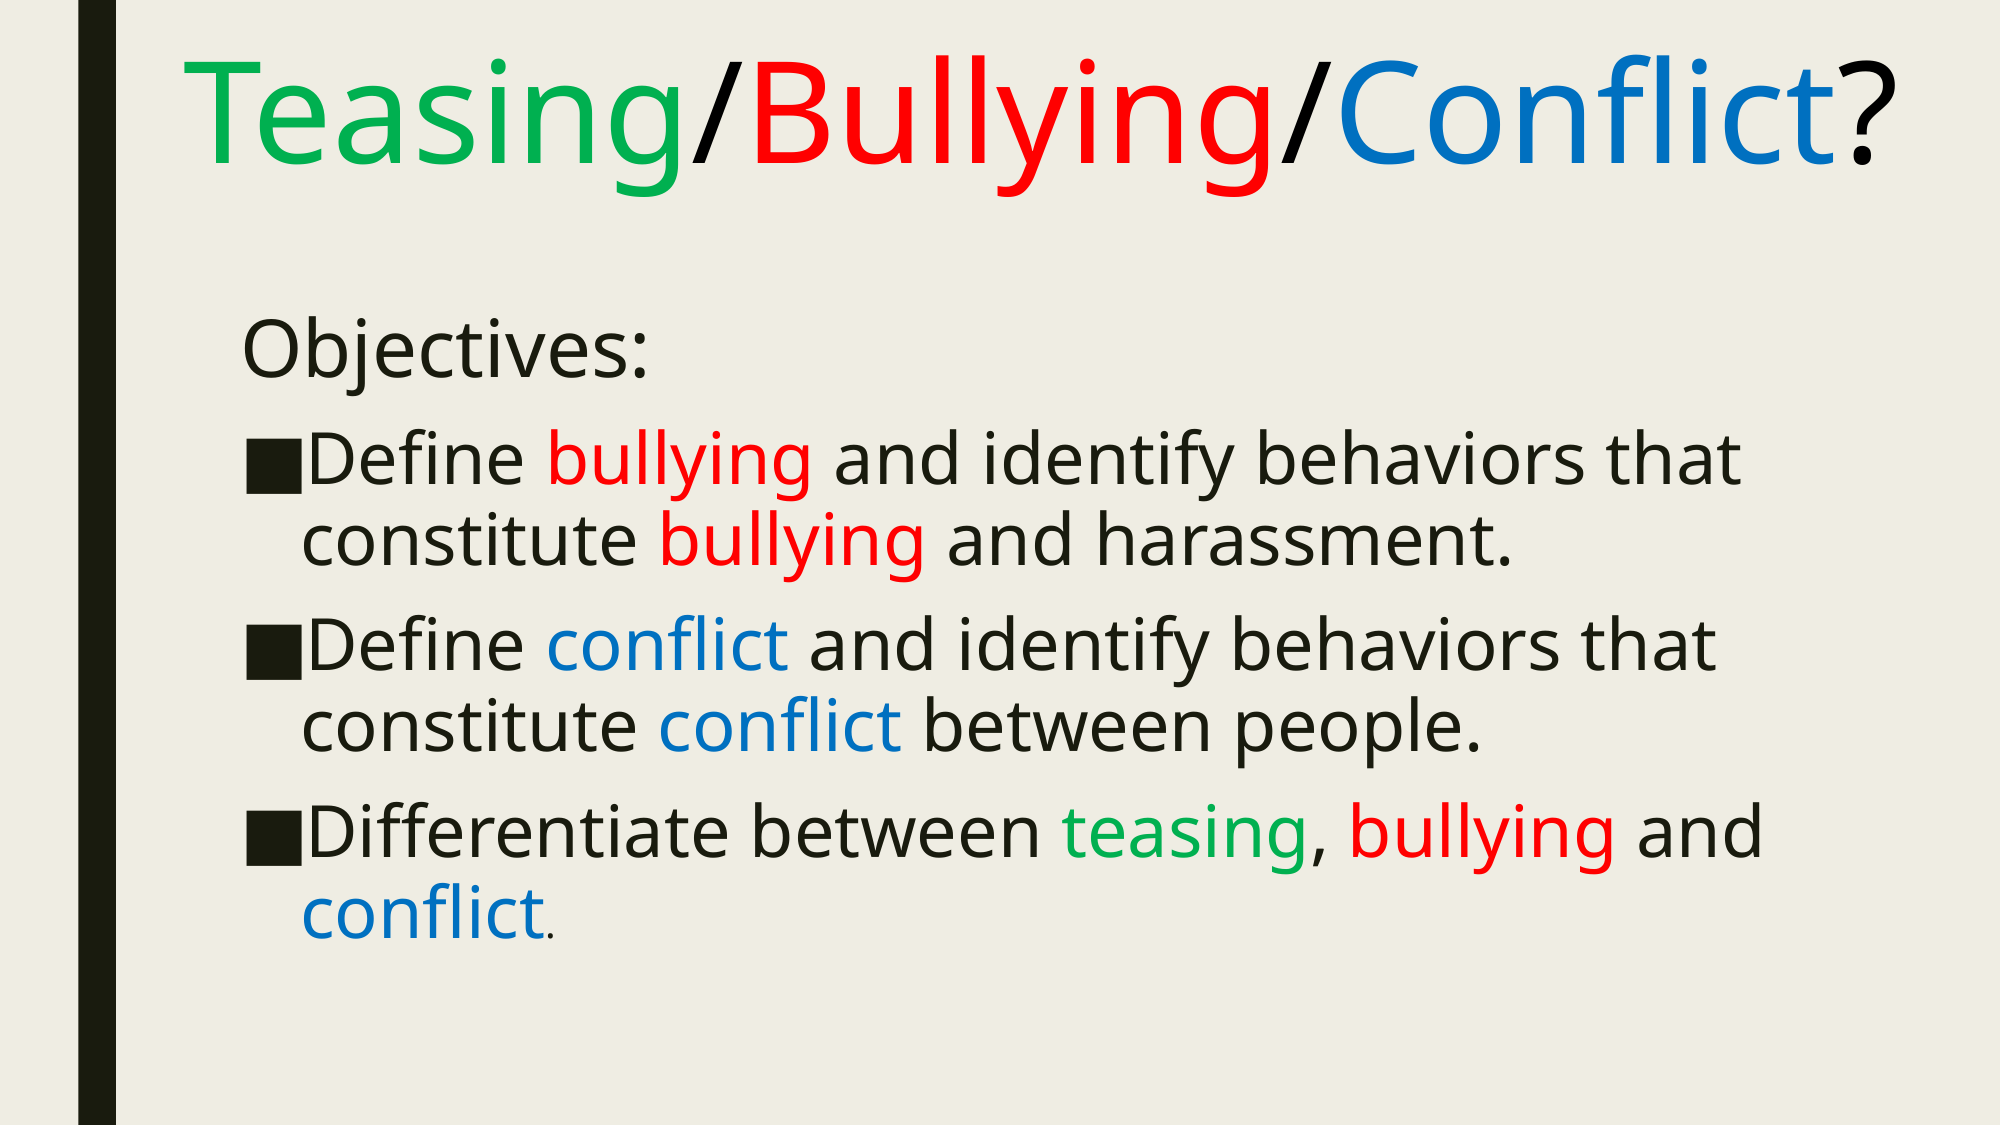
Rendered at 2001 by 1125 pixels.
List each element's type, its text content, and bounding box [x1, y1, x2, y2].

title Teasing/Bullying/Conflict? [148, 34, 1935, 279]
list Objectives: Define bullying and identify behaviors that constitute bullying and harassment. Define conflict and identify behaviors that constitute conflict between people. Differentiate between teasing, bullying and conflict. [225, 298, 1800, 963]
